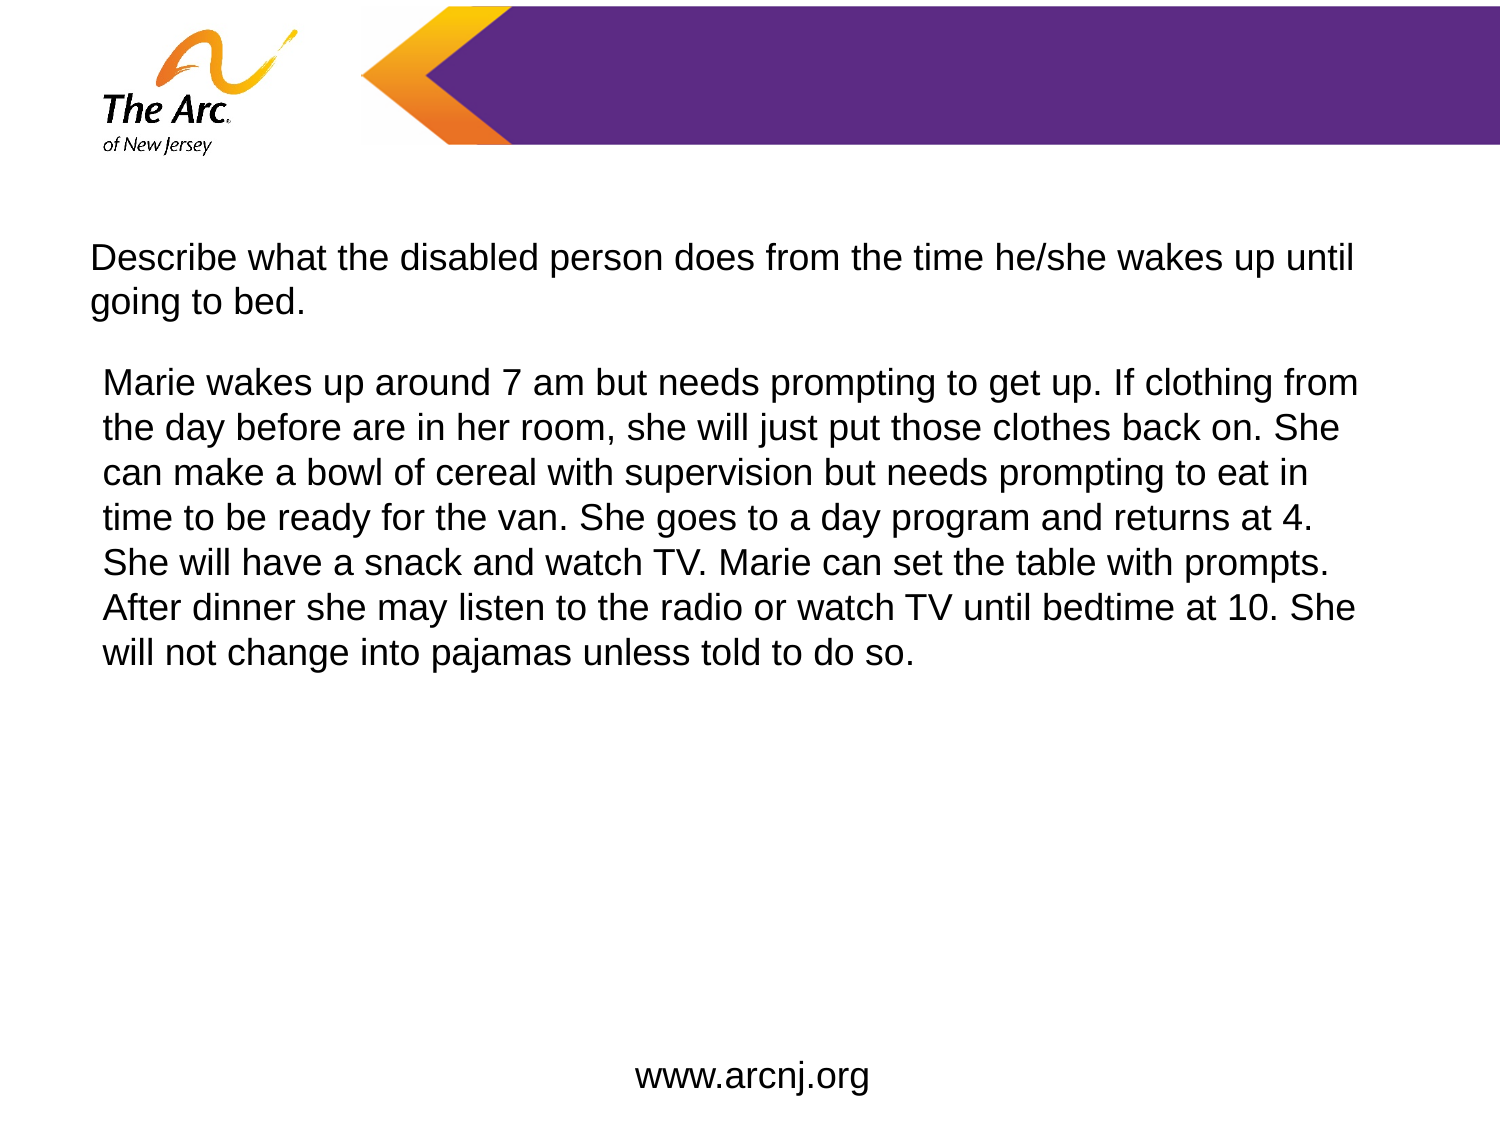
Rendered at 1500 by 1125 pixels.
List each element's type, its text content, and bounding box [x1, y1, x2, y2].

text_box Describe what the disabled person does from the time he/she wakes up until going to bed. [74, 224, 1425, 330]
text_box Marie wakes up around 7 am but needs prompting to get up. If clothing from the day before are in her room, she will just put those clothes back on. She can make a bowl of cereal with supervision but needs prompting to eat in time to be ready for the van. She goes to a day program and returns at 4. She will have a snack and watch TV. Marie can set the table with prompts. After dinner she may listen to the radio or watch TV until bedtime at 10. She will not change into pajamas unless told to do so. [87, 349, 1400, 680]
picture [361, 6, 1500, 145]
picture [75, 1, 325, 179]
